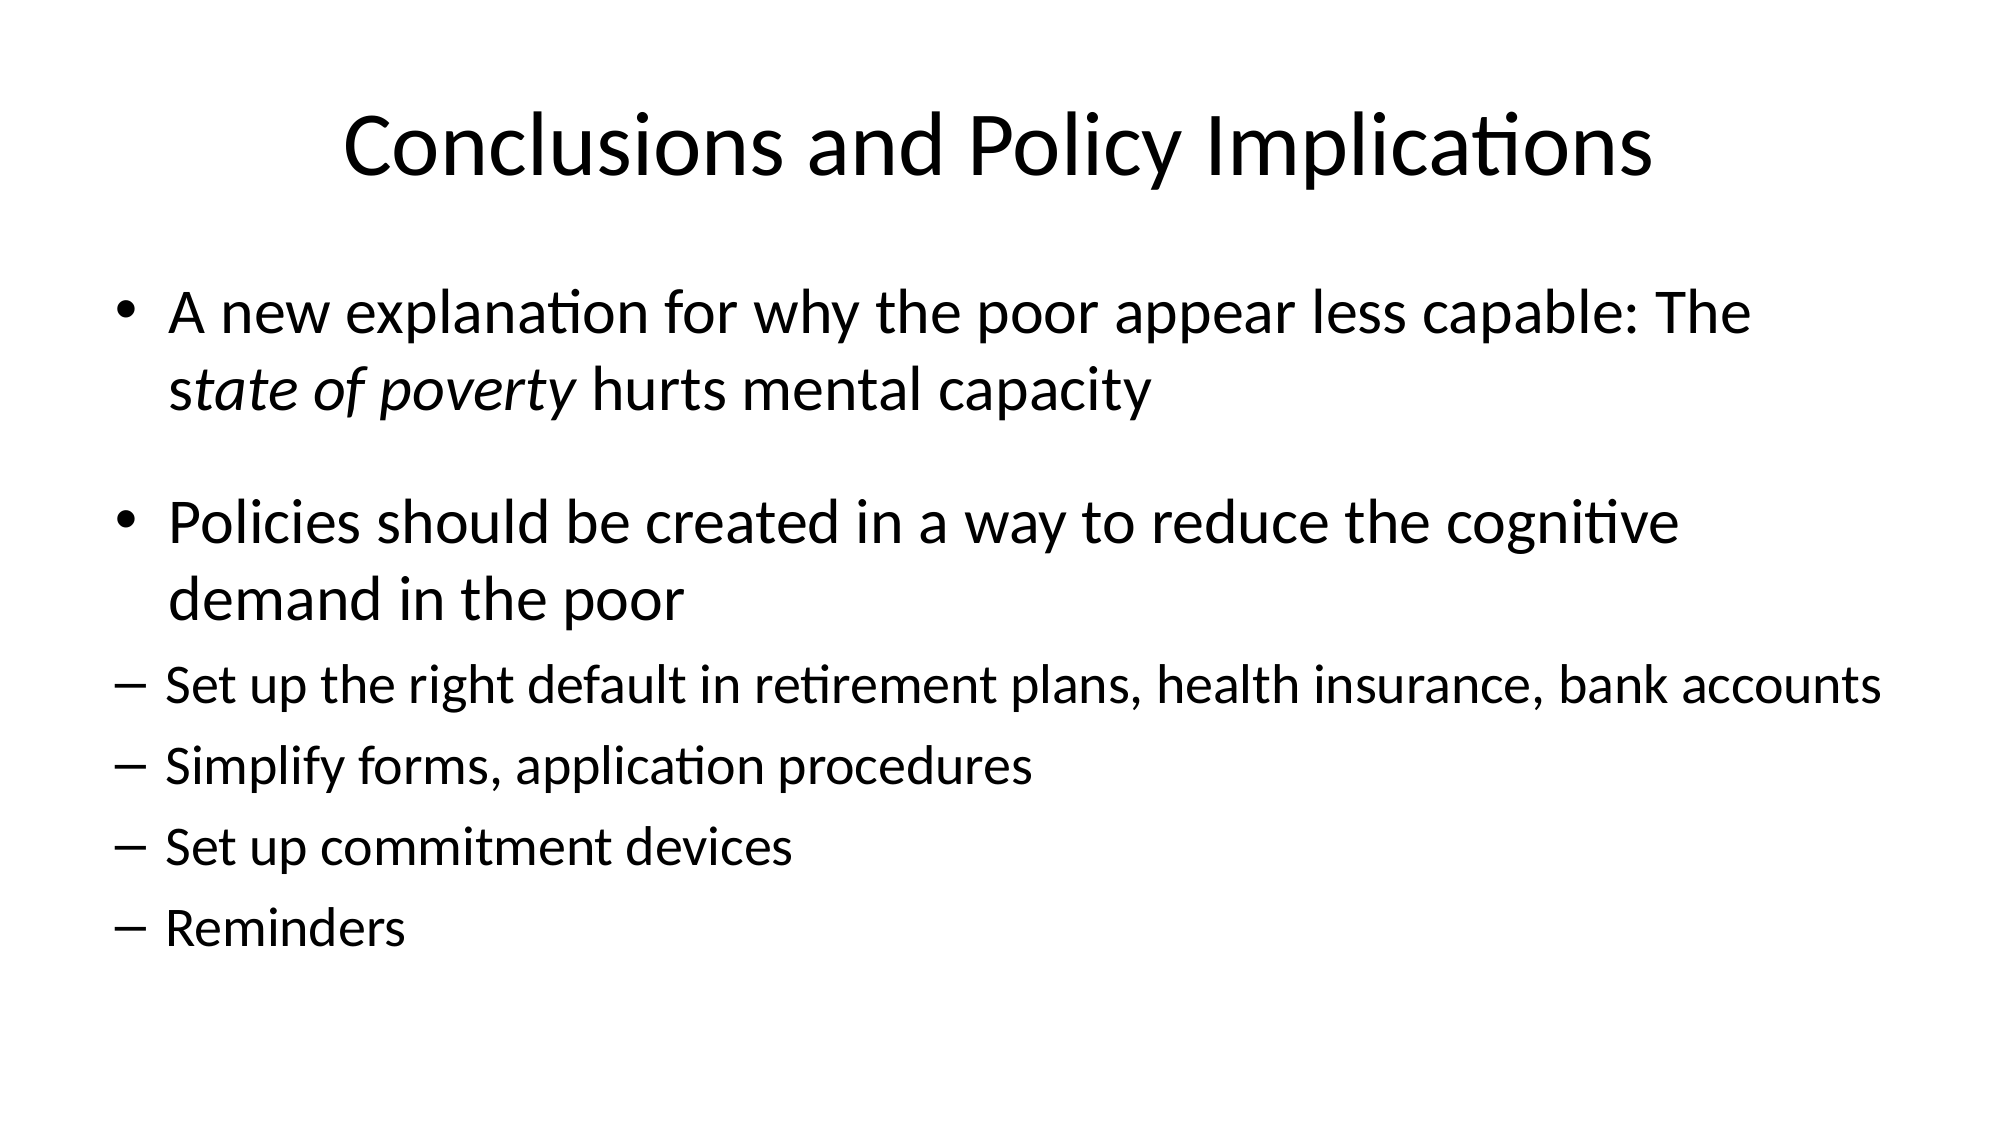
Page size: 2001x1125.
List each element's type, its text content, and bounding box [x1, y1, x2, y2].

title Conclusions and Policy Implications [99, 45, 1900, 233]
list A new explanation for why the poor appear less capable: The state of poverty hurts mental capacity Policies should be created in a way to reduce the cognitive demand in the poor Set up the right default in retirement plans, health insurance, bank accounts Simplify forms, application procedures Set up commitment devices Reminders [99, 262, 1900, 1005]
